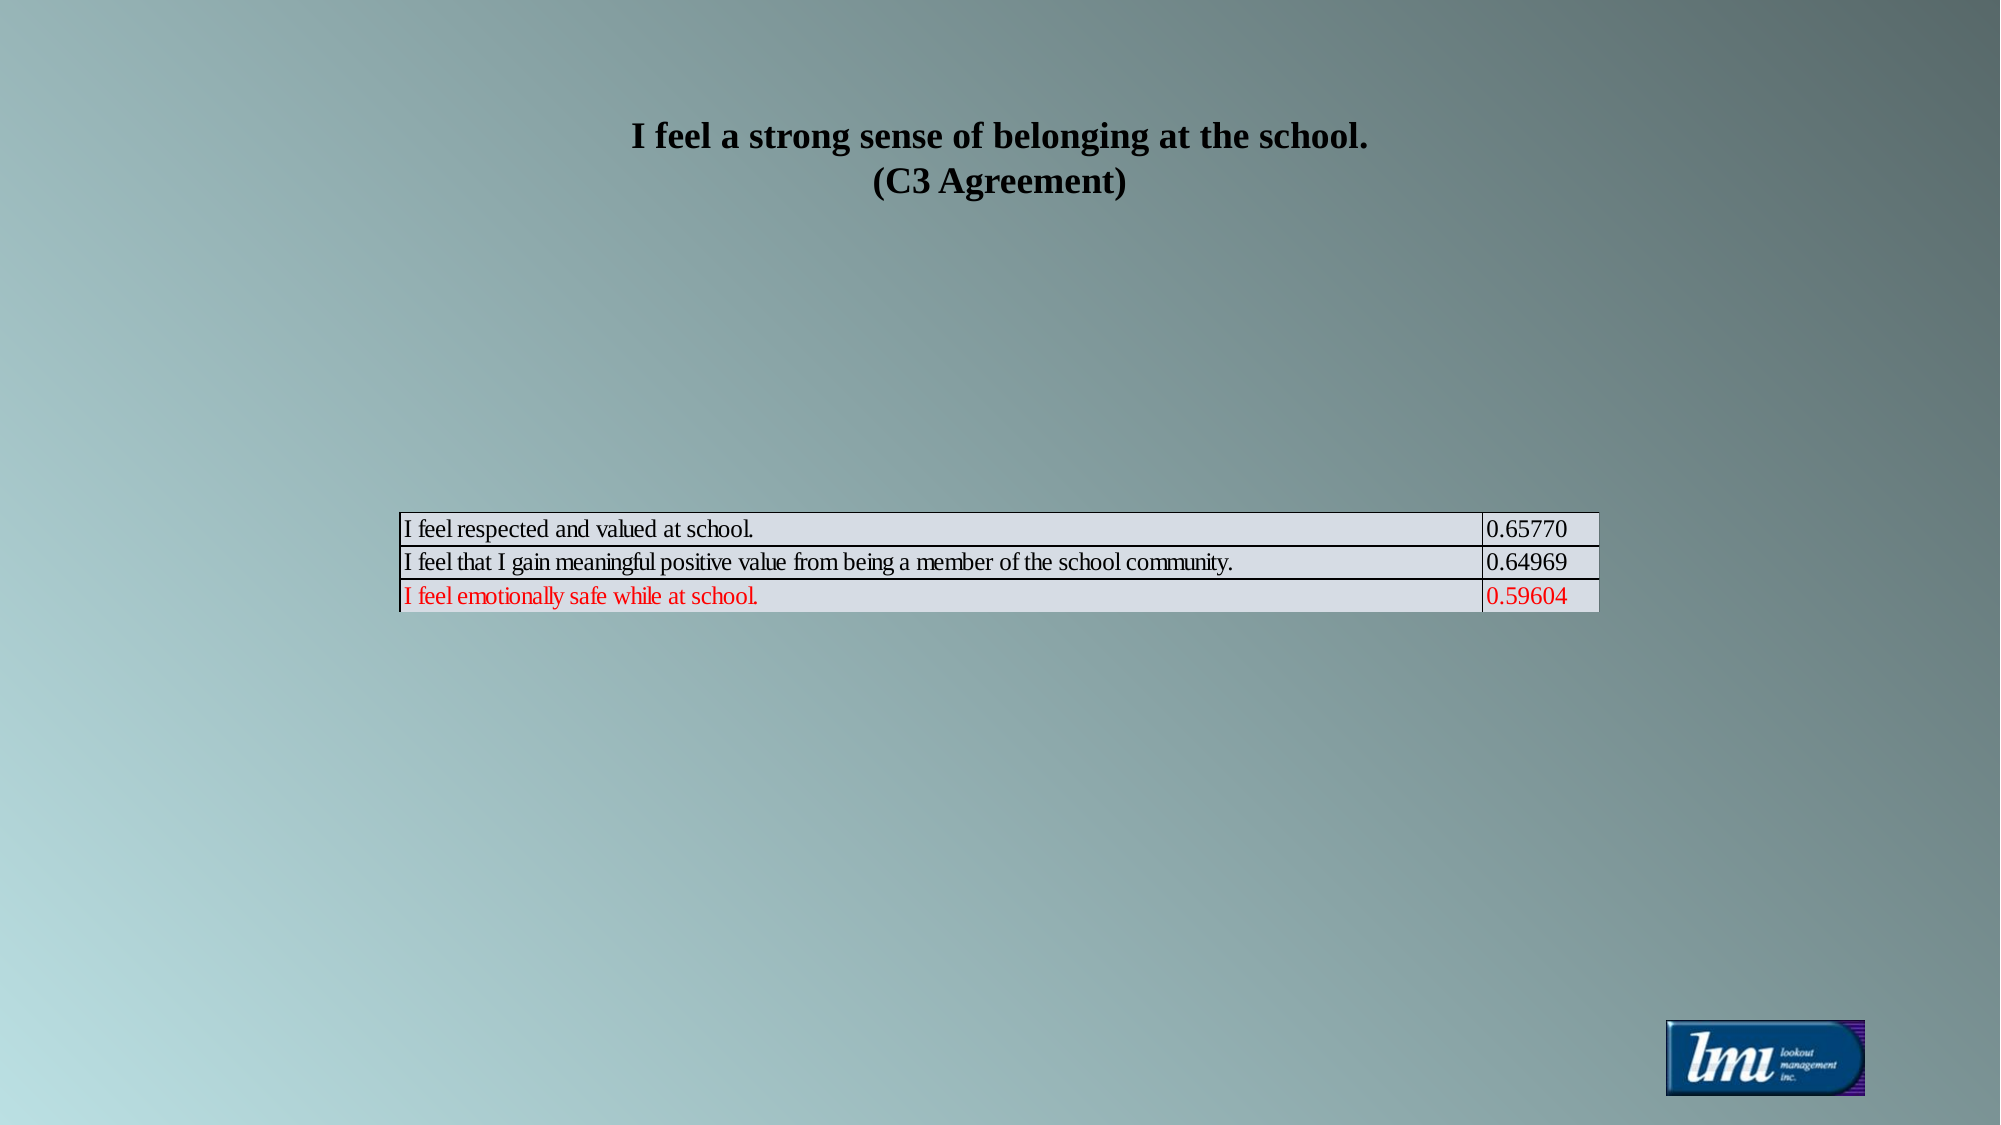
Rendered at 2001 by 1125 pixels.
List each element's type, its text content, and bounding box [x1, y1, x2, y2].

picture [1666, 1020, 1865, 1096]
text_box I feel a strong sense of belonging at the school. (C3 Agreement) [270, 104, 1730, 209]
picture [399, 511, 1601, 614]
